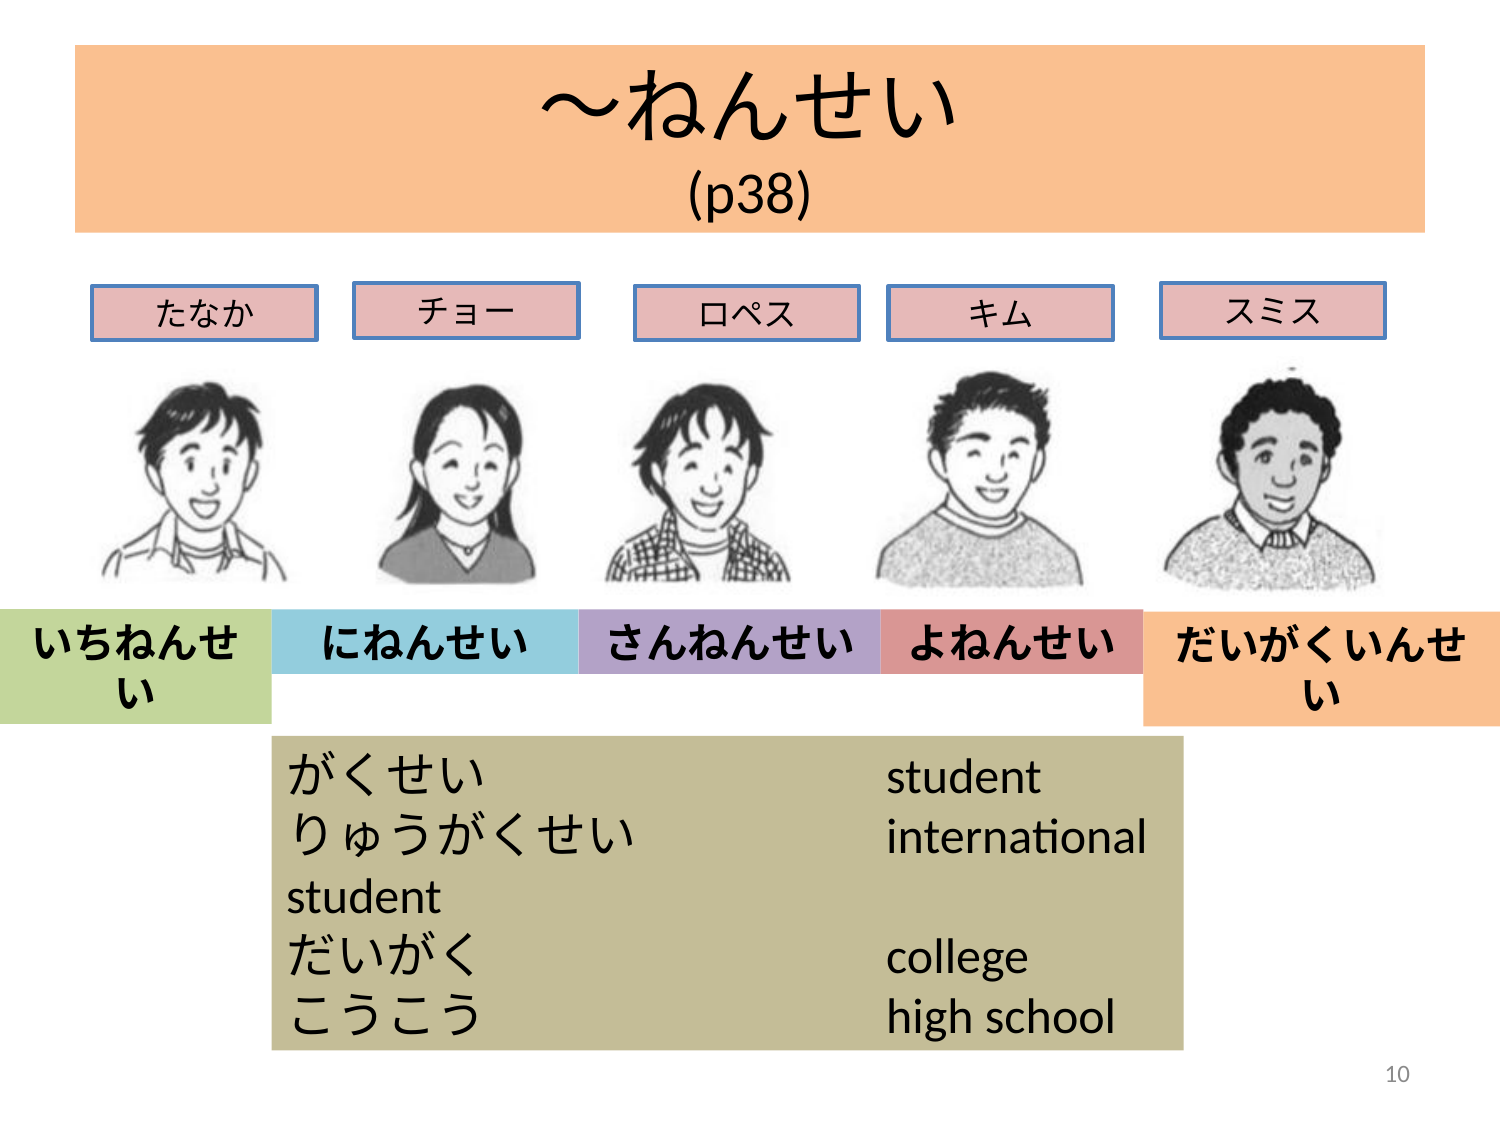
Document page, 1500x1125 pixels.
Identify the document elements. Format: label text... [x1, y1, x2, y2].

picture [1143, 356, 1386, 612]
text_box チョー [354, 282, 579, 338]
text_box たなか [92, 285, 317, 341]
slide_number 10 [1074, 1042, 1425, 1103]
picture [336, 354, 821, 610]
text_box にねんせい [271, 609, 578, 674]
title ～ねんせい (p38) [75, 45, 1425, 233]
picture [858, 354, 1104, 612]
text_box よねんせい [880, 609, 1143, 674]
text_box だいがくいんせい [1143, 611, 1500, 727]
text_box さんねんせい [578, 609, 880, 674]
text_box ロペス [634, 285, 860, 341]
picture [74, 356, 317, 612]
text_box がくせい student りゅうがくせい international student だいがく college こうこう high school [271, 735, 1184, 1051]
text_box いちねんせい [0, 609, 272, 724]
text_box スミス [1160, 282, 1386, 338]
text_box キム [888, 285, 1113, 341]
